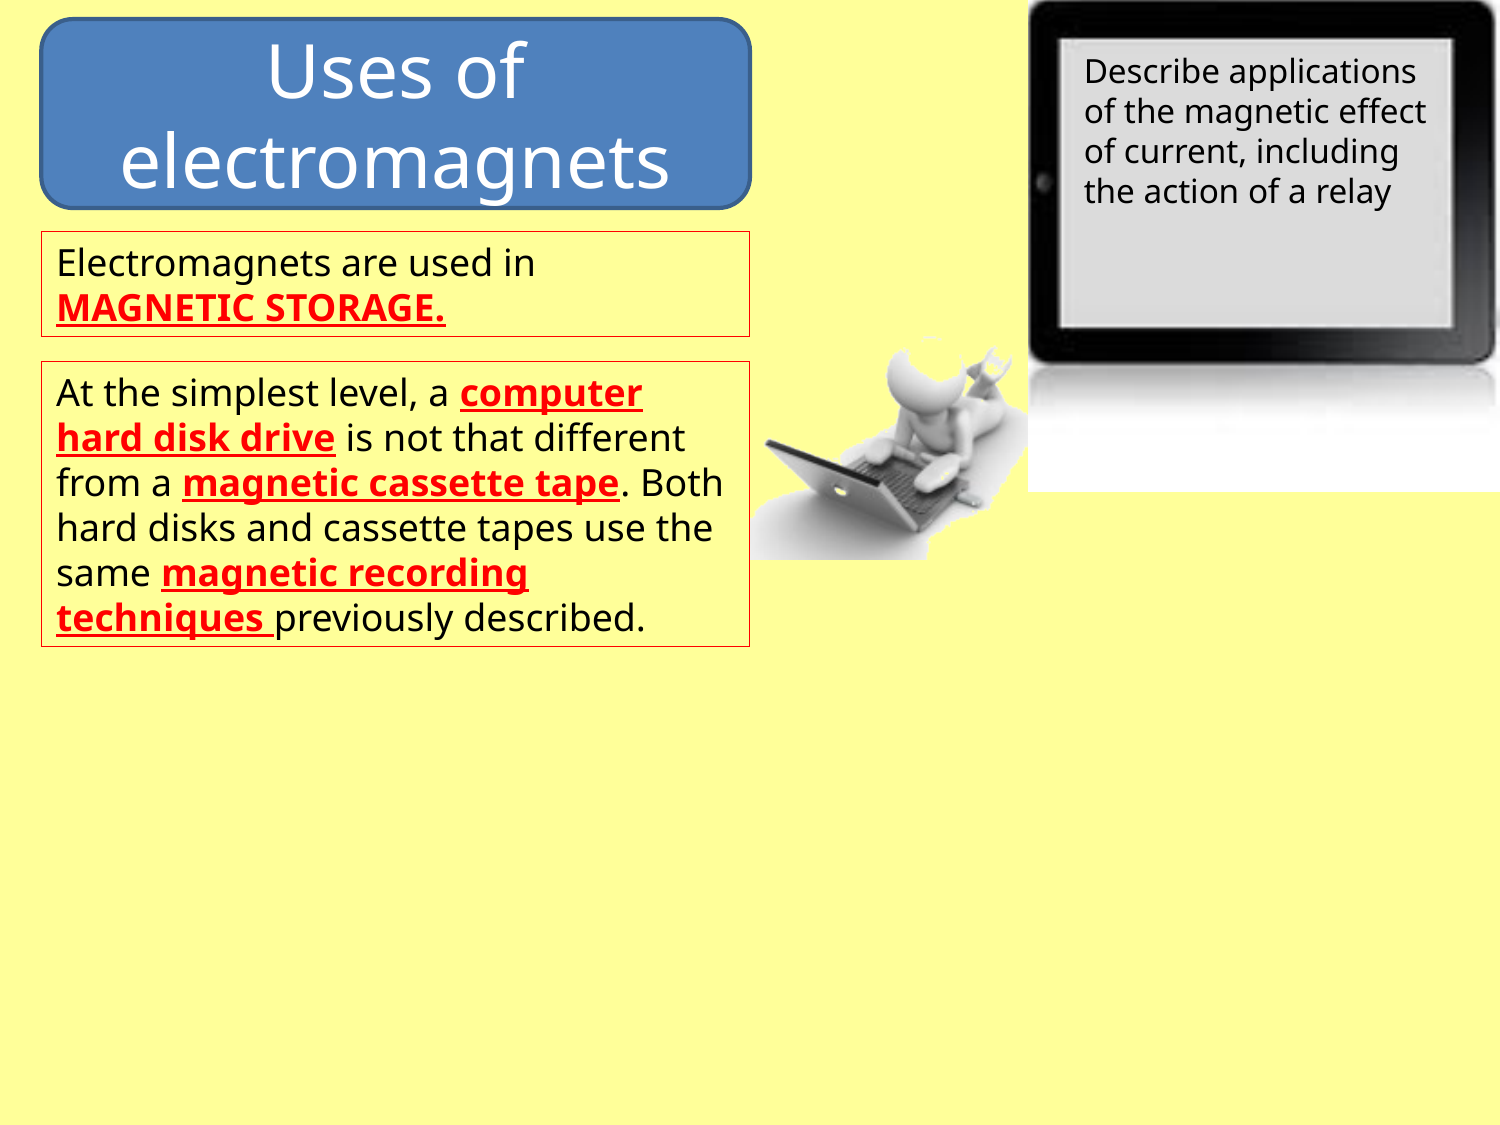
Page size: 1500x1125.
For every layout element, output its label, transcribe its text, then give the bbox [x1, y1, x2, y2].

text_box Uses of electromagnets [39, 16, 753, 211]
text_box Electromagnets are used in MAGNETIC STORAGE. [41, 231, 750, 337]
picture [749, 0, 1500, 560]
text_box At the simplest level, a computer hard disk drive is not that different from a magnetic cassette tape. Both hard disks and cassette tapes use the same magnetic recording techniques previously described. [41, 361, 750, 647]
